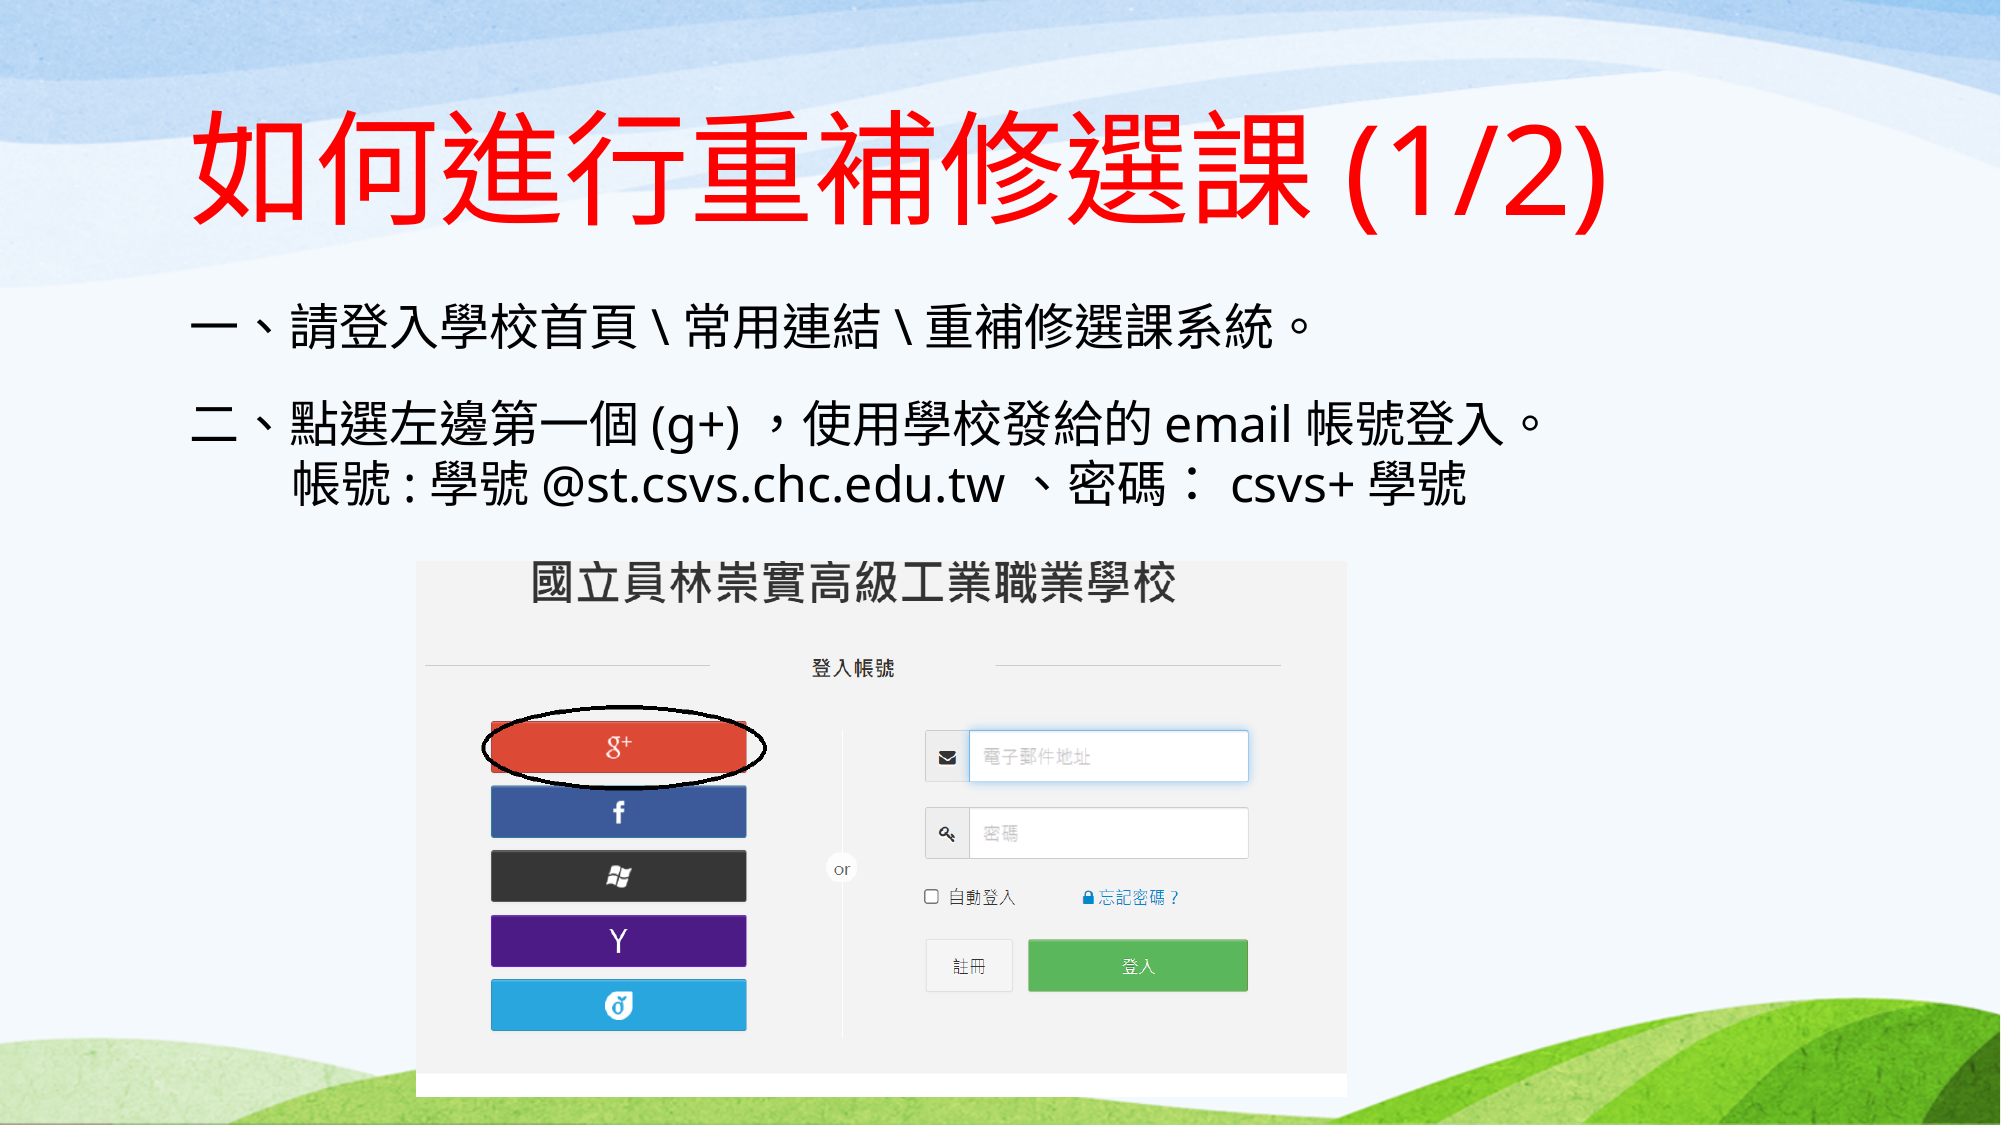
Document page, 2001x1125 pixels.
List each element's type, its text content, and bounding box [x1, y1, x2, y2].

list 一、請登入學校首頁\常用連結\重補修選課系統。 二、點選左邊第一個(g+)，使用學校發給的email帳號登入。 帳號:學號@st.csvs.chc.edu.tw、密碼：csvs+學號 [174, 287, 1825, 1097]
title 如何進行重補修選課(1/2) [174, 50, 1825, 250]
picture [0, 0, 2001, 1125]
